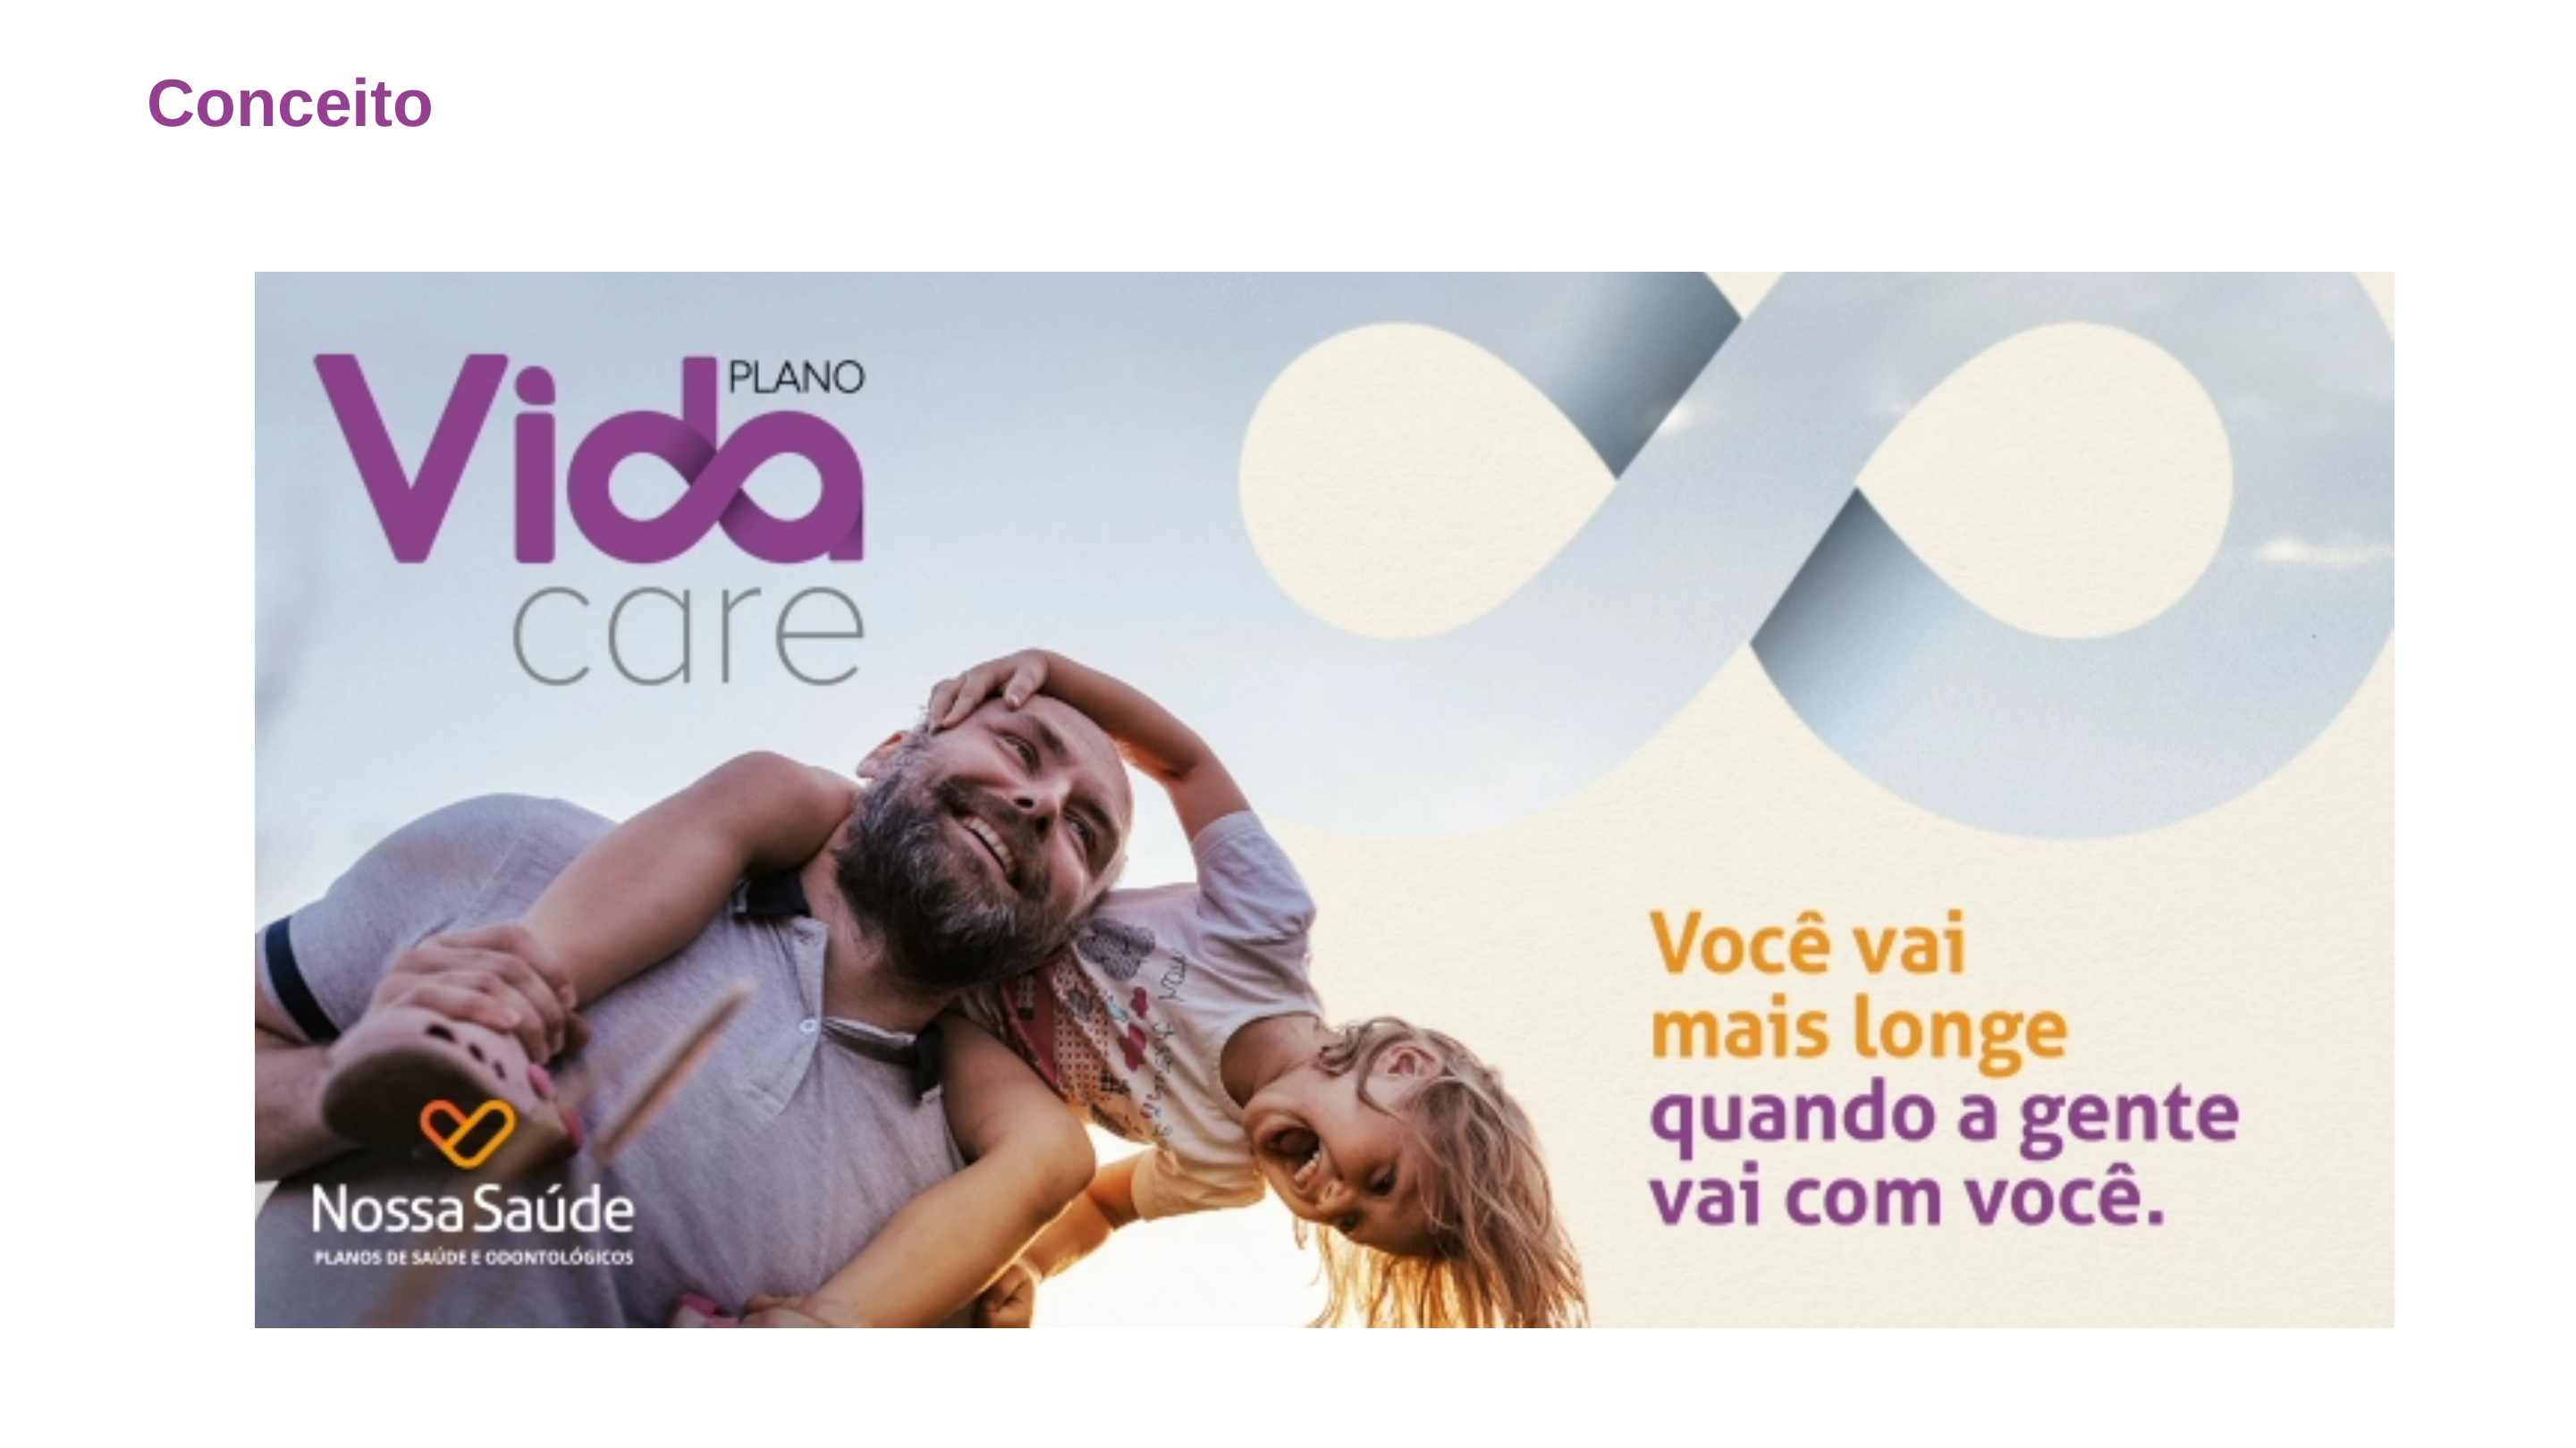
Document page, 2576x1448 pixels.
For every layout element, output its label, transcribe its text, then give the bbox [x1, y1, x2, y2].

text_box Conceito [134, 53, 1662, 147]
picture [255, 272, 2394, 1328]
